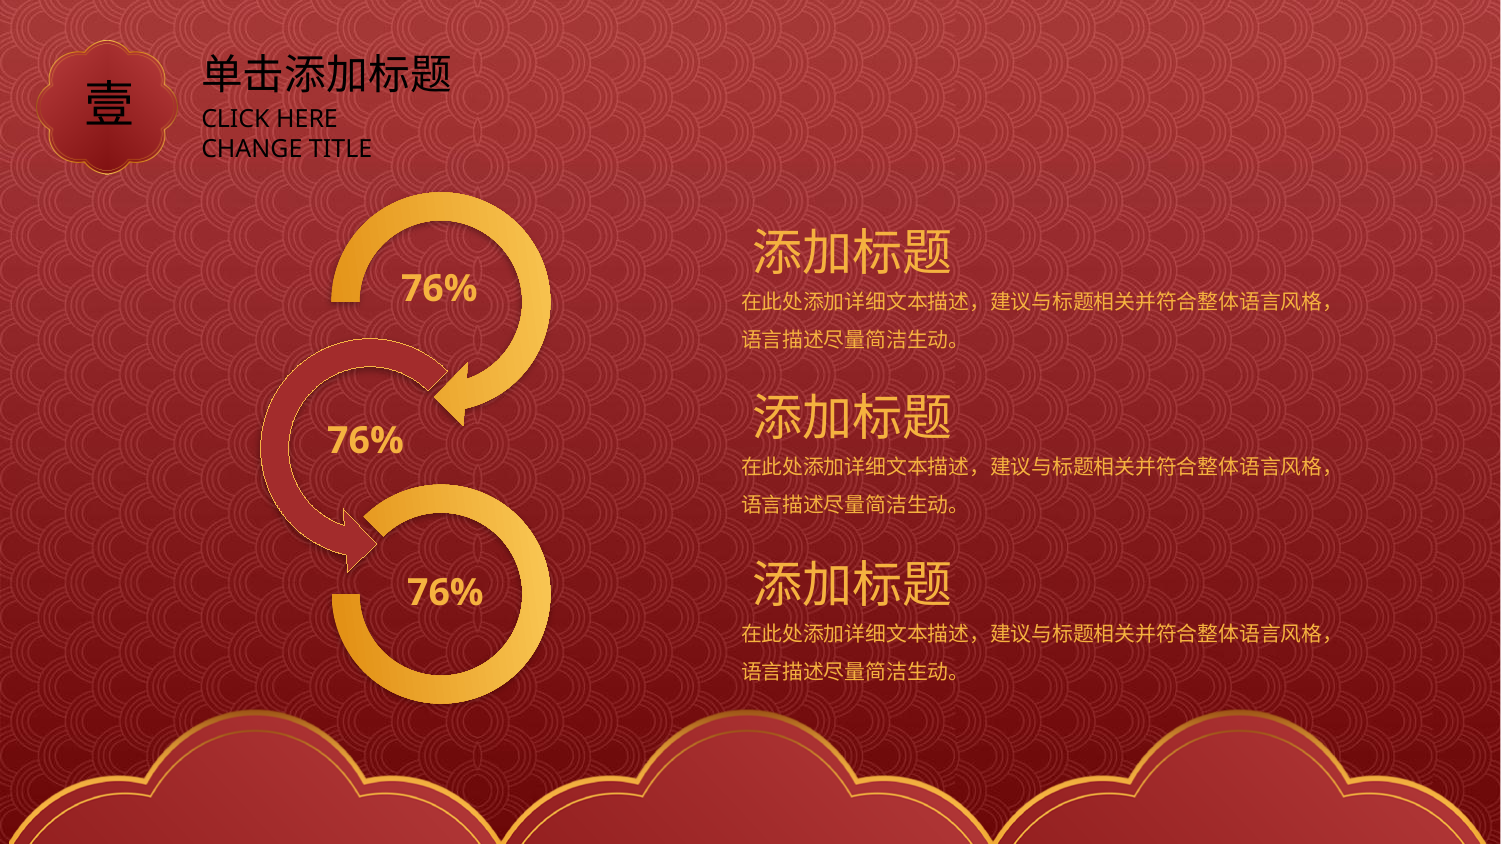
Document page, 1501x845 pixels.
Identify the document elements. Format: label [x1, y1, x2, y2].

text_box [34, 40, 474, 175]
text_box [9, 450, 1501, 844]
picture [0, 0, 1501, 844]
